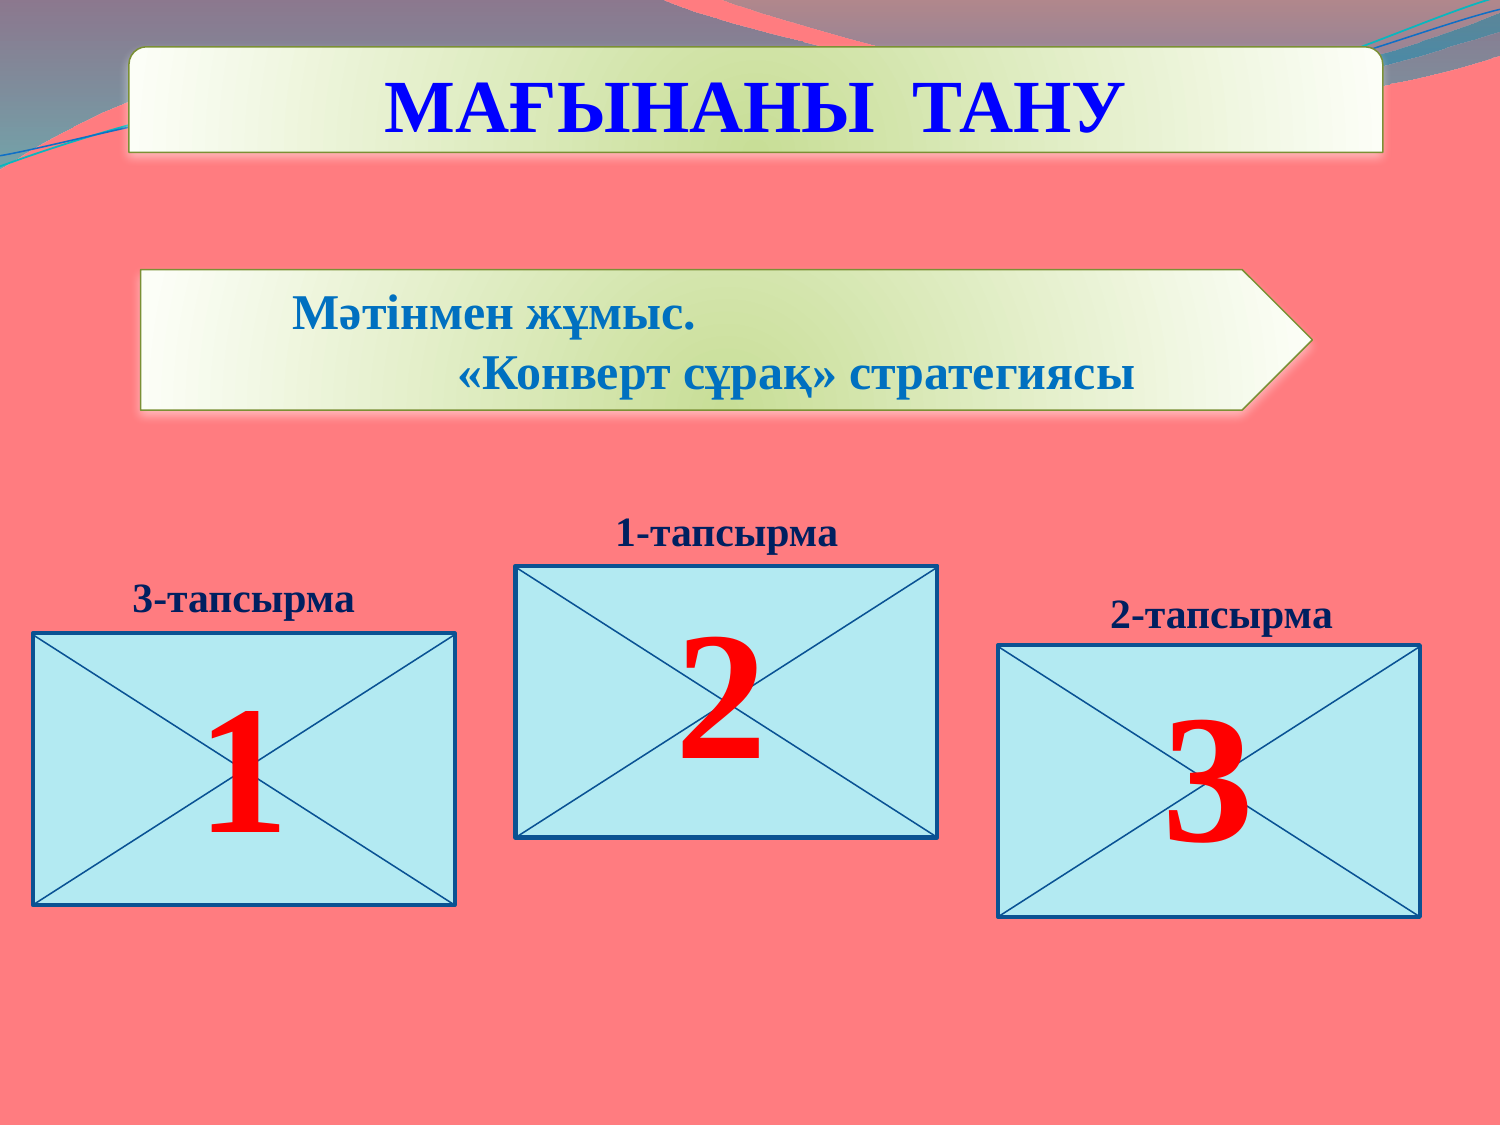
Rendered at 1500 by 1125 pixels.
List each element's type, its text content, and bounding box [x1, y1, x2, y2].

text_box 1-тапсырма [585, 497, 868, 563]
text_box МАҒЫНАНЫ ТАНУ [128, 46, 1384, 154]
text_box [515, 565, 938, 838]
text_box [32, 633, 455, 906]
text_box Мәтінмен жұмыс. «Конверт сұрақ» стратегиясы [139, 268, 1313, 411]
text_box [997, 644, 1421, 918]
text_box 2-тапсырма [1080, 579, 1362, 643]
text_box 3-тапсырма [103, 563, 385, 629]
